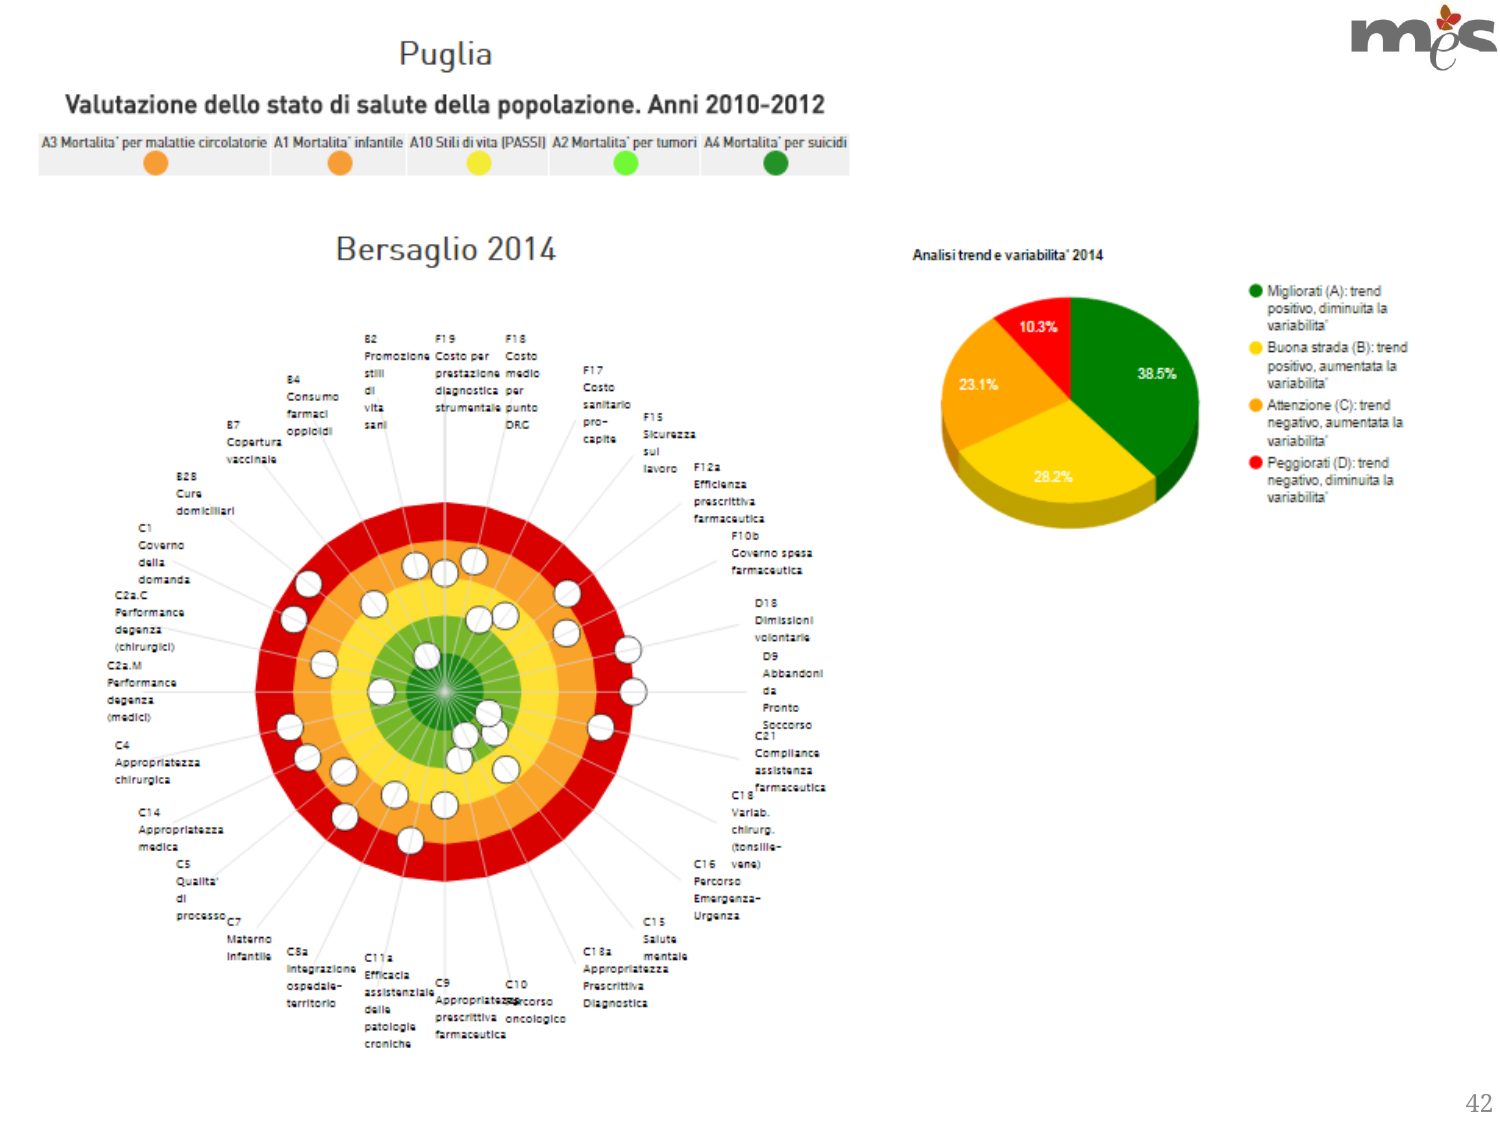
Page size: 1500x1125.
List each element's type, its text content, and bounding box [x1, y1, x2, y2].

slide_number 42 [1171, 1075, 1500, 1125]
picture [876, 226, 1435, 572]
picture [16, 35, 867, 1071]
picture [1339, 0, 1500, 77]
